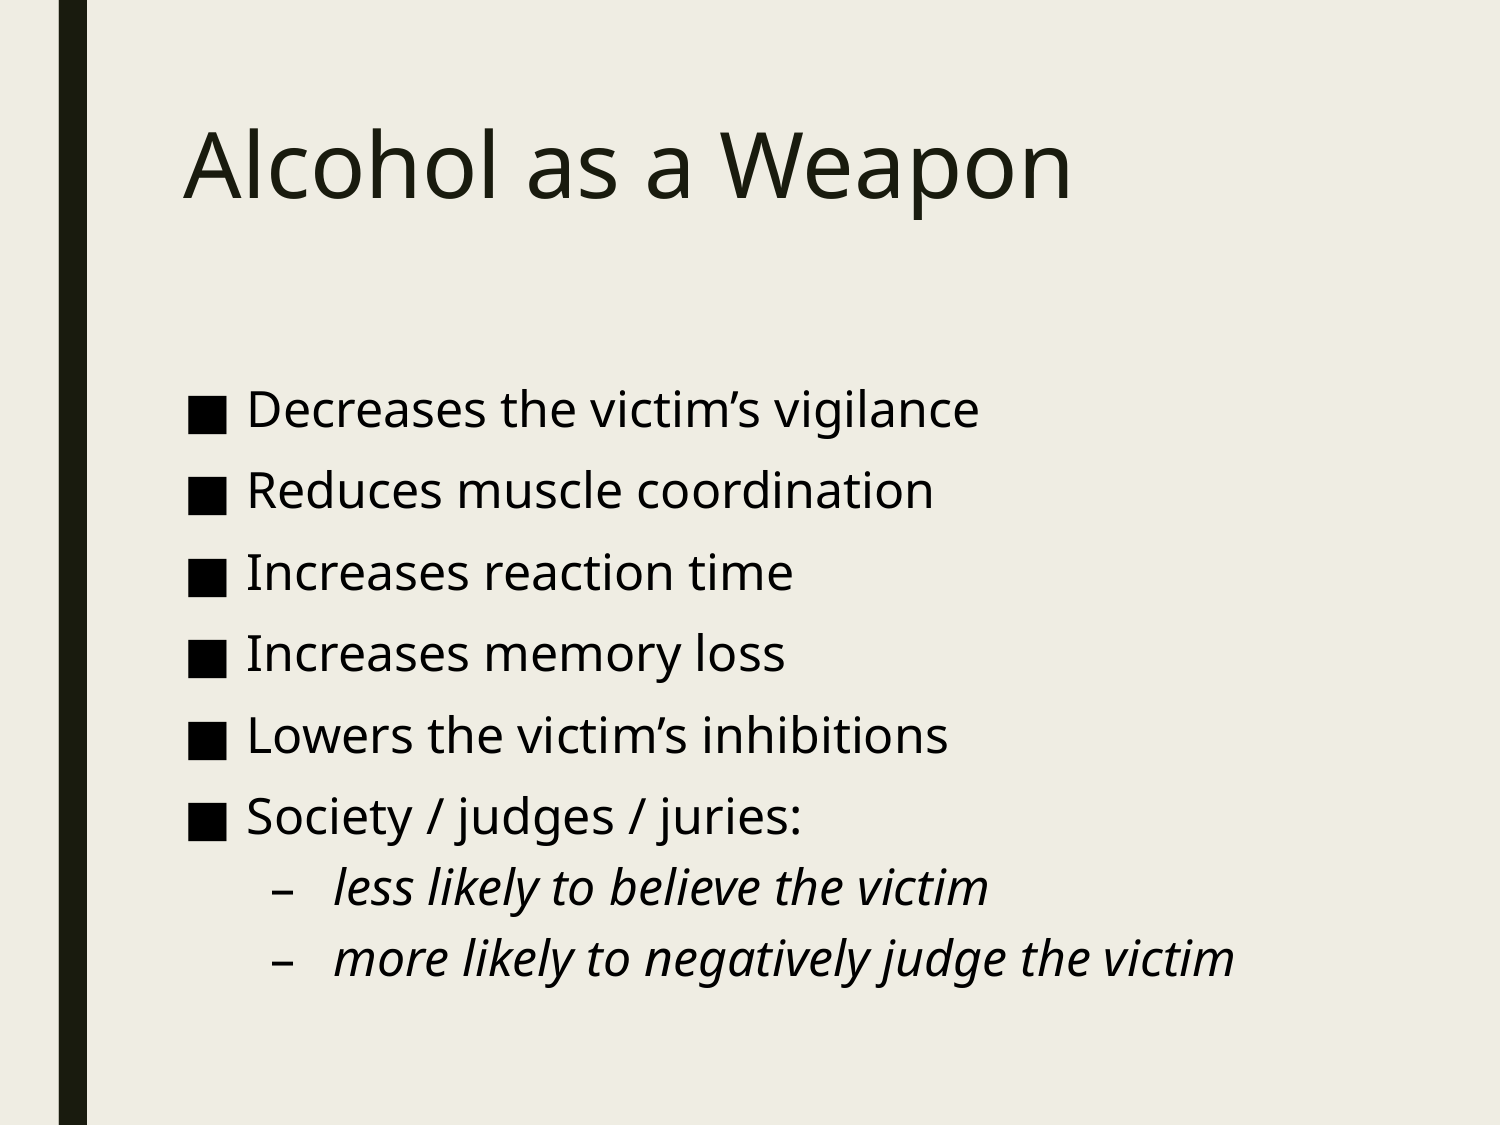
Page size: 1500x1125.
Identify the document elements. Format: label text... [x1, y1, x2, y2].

list Decreases the victim’s vigilance Reduces muscle coordination Increases reaction time Increases memory loss Lowers the victim’s inhibitions Society / judges / juries: less likely to believe the victim more likely to negatively judge the victim [168, 375, 1368, 1042]
title Alcohol as a Weapon [168, 112, 1351, 357]
